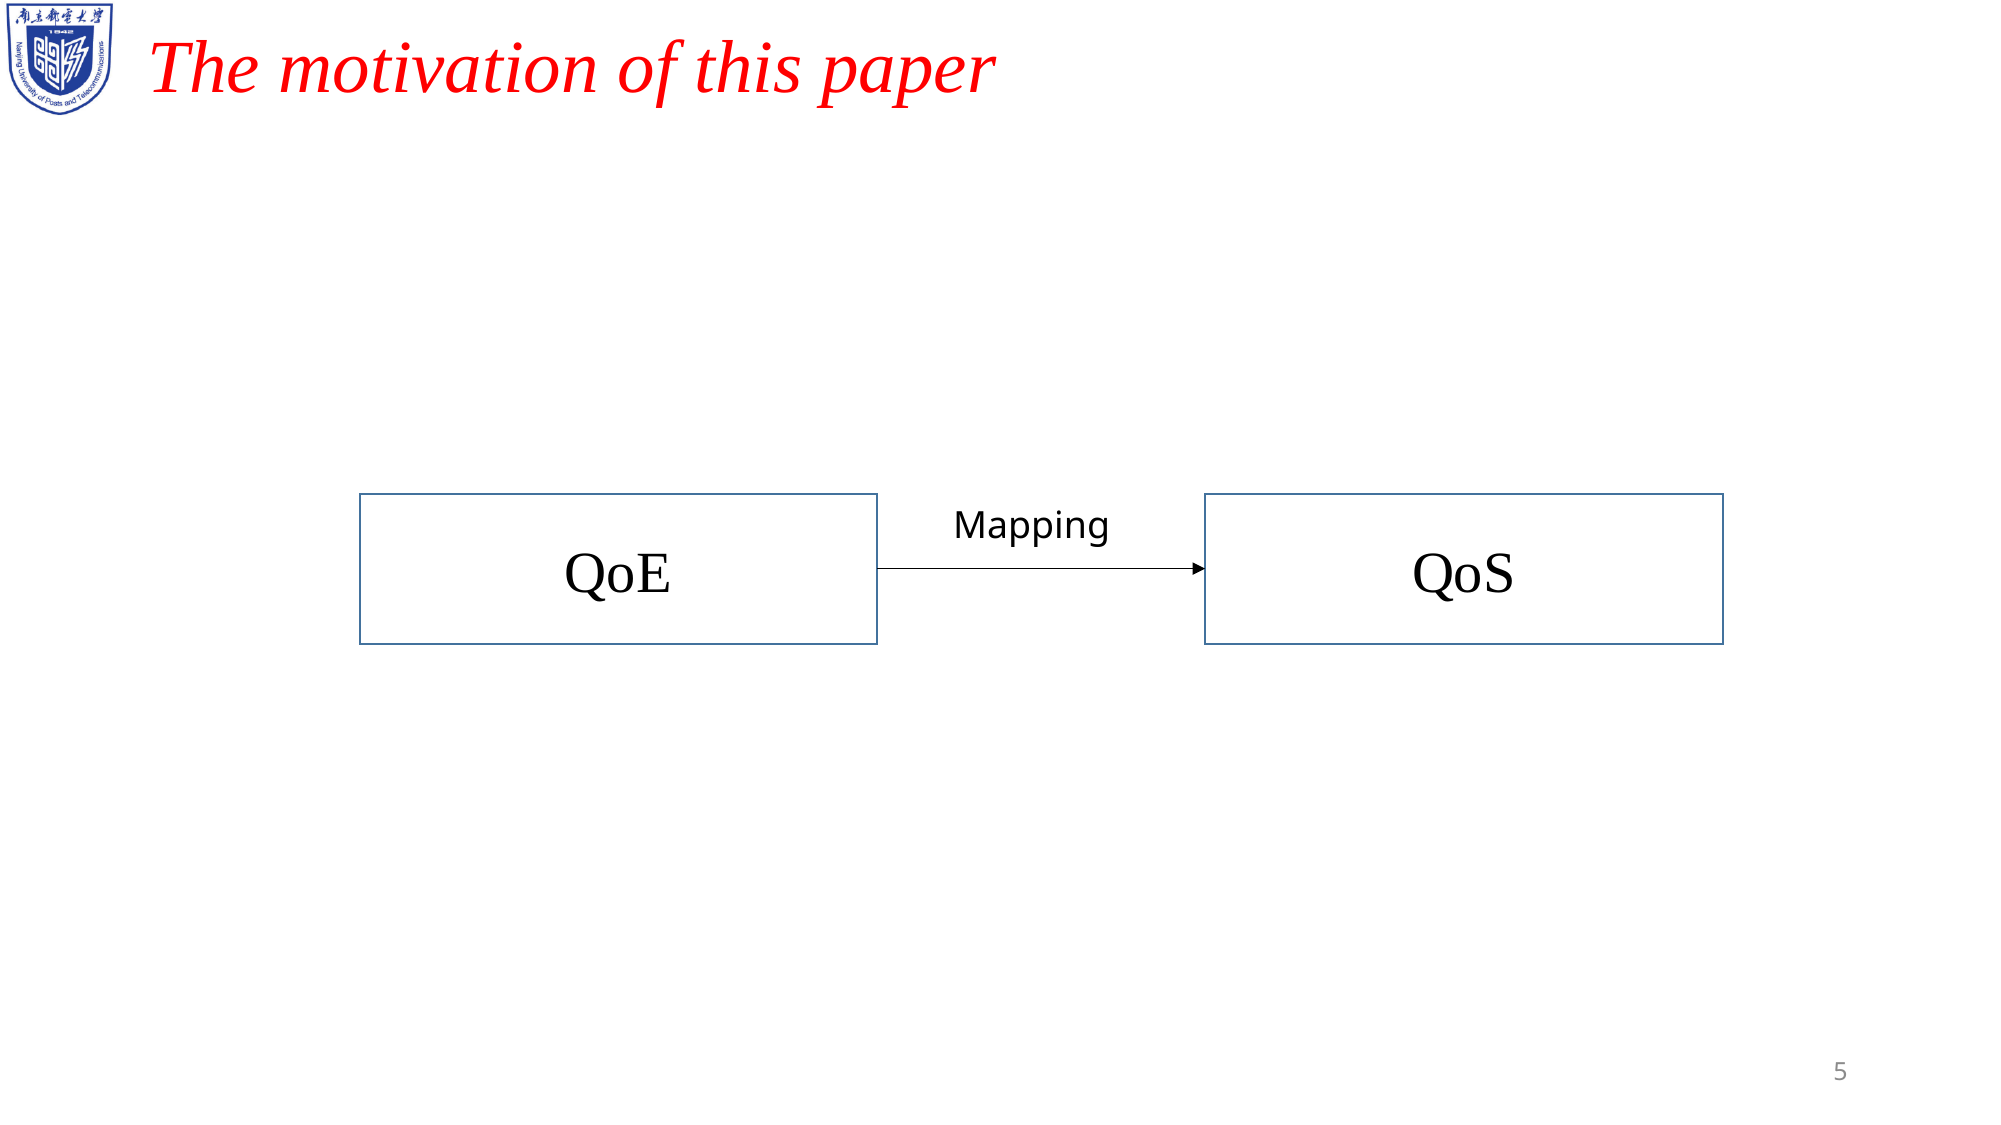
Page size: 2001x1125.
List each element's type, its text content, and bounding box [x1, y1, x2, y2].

text_box QoE [359, 493, 878, 645]
text_box The motivation of this paper [132, 10, 1348, 115]
text_box Mapping [938, 493, 1144, 554]
text_box QoS [1204, 493, 1724, 645]
slide_number 5 [1412, 1042, 1863, 1103]
picture [0, 0, 117, 117]
